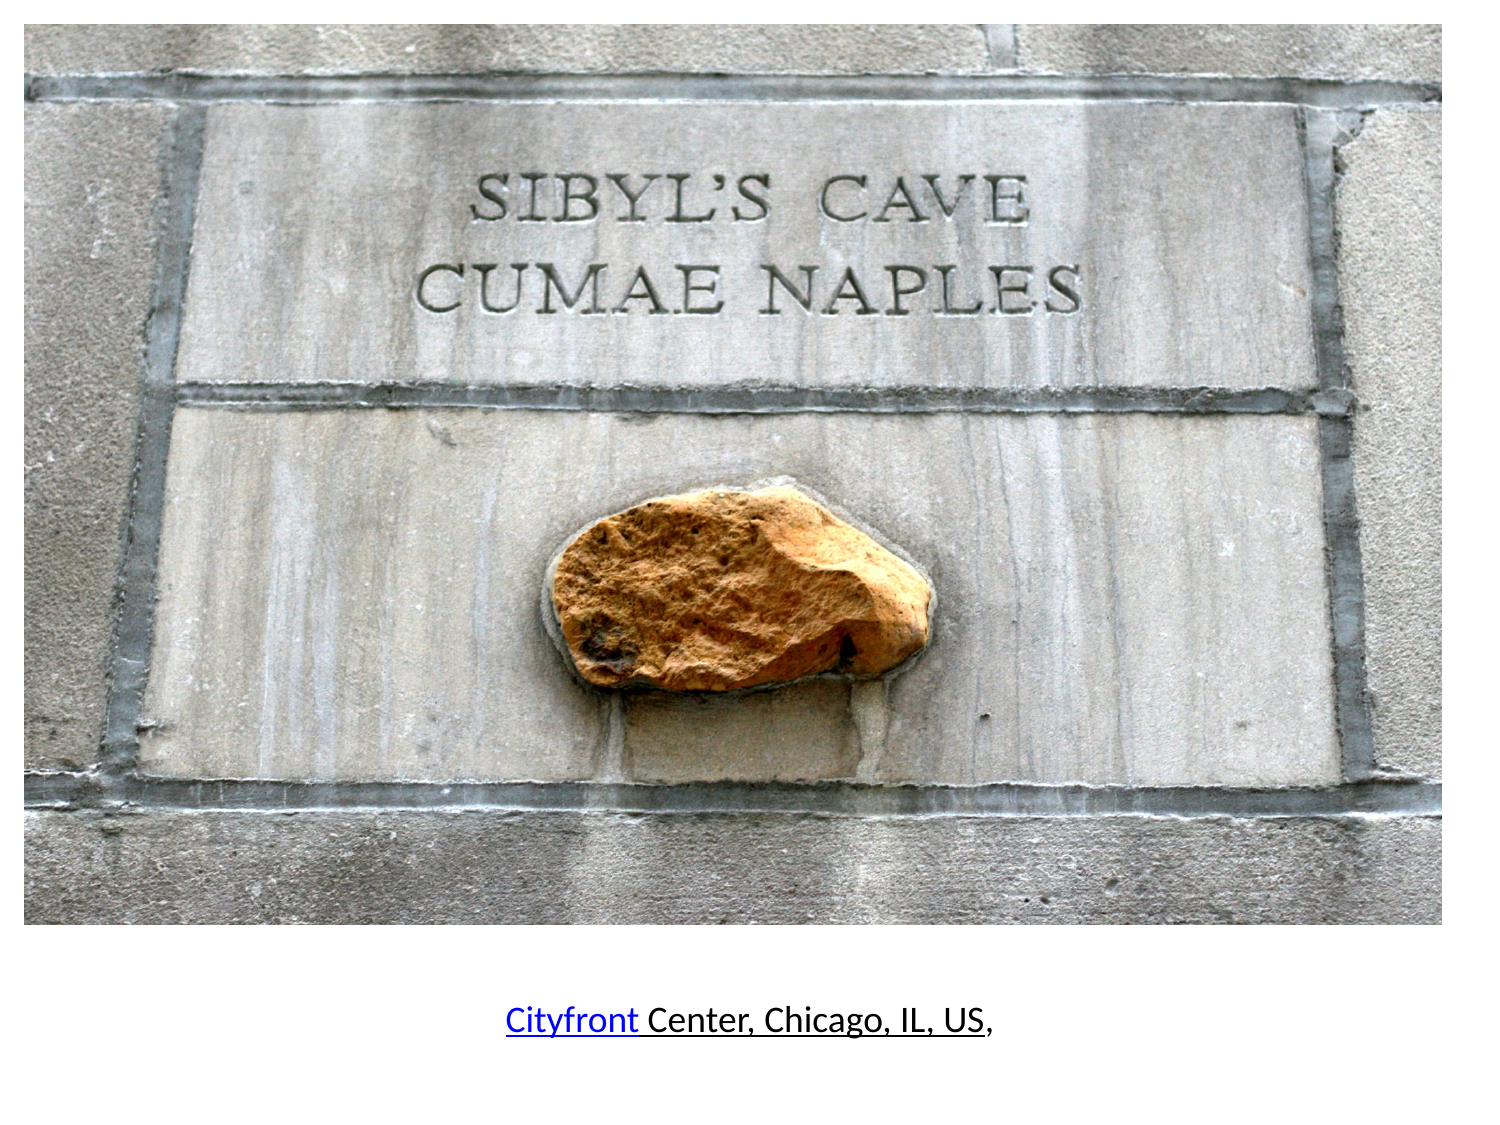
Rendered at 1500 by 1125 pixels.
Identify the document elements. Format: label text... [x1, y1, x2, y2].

text_box Cityfront Center, Chicago, IL, US, [490, 987, 1010, 1048]
picture [24, 24, 1443, 926]
